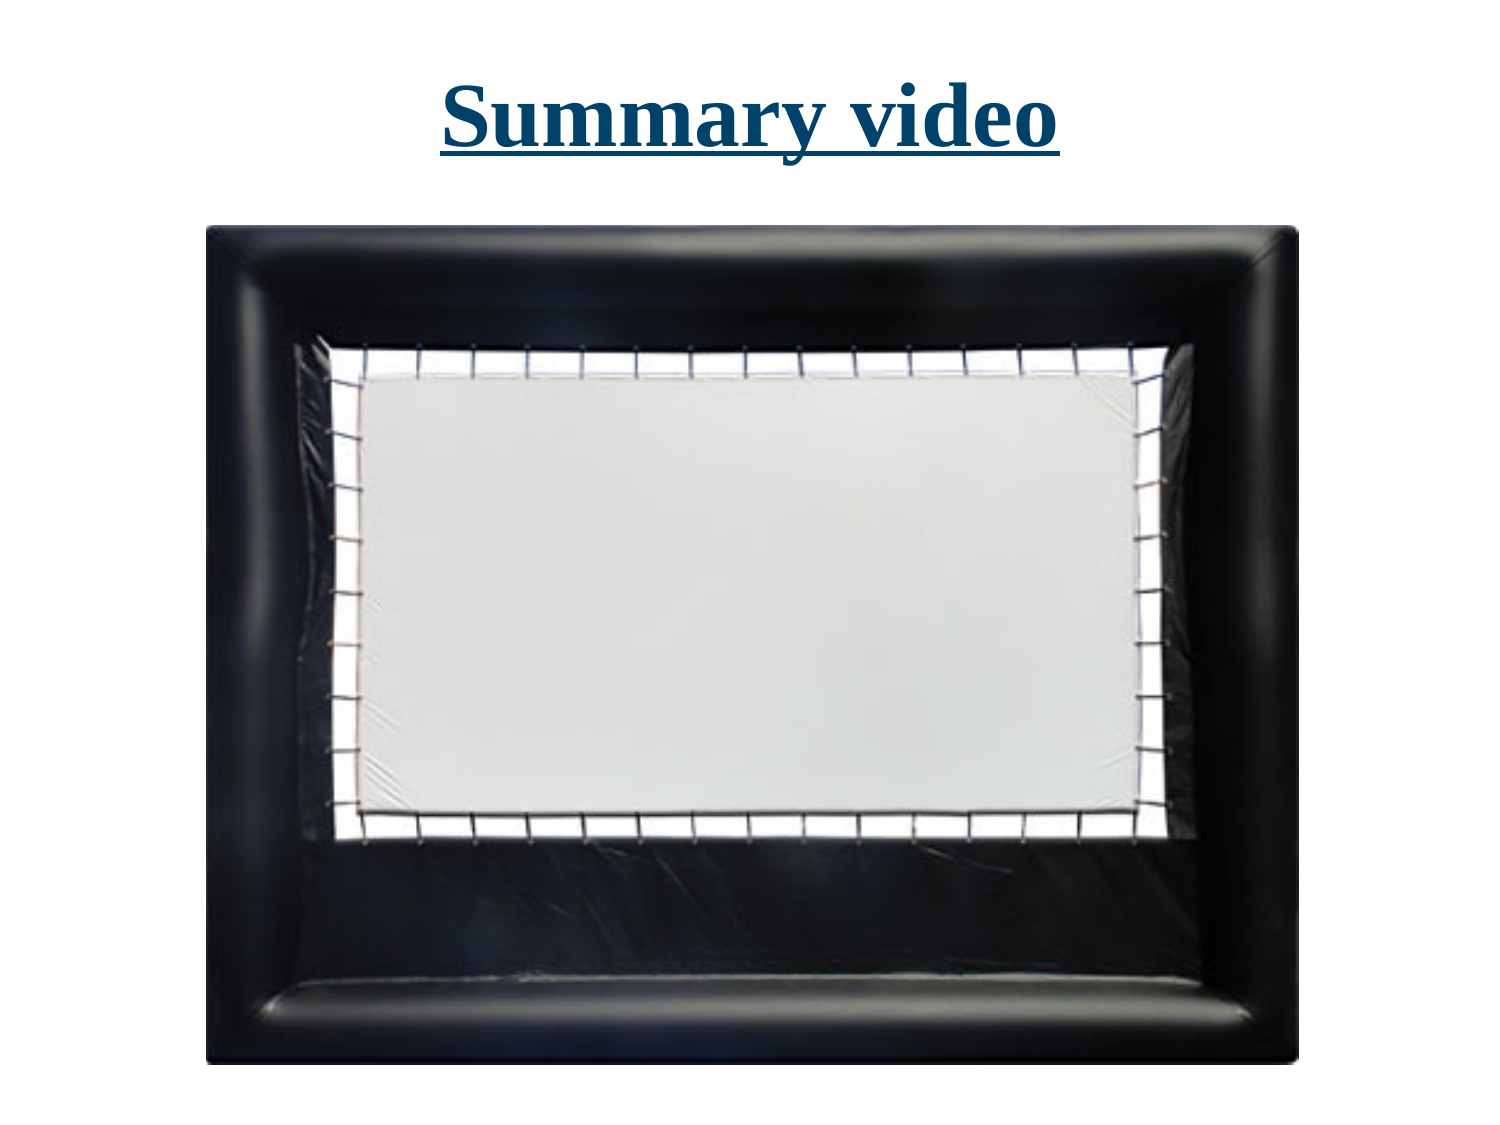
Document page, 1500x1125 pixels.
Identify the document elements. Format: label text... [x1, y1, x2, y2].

title Summary video [311, 7, 1189, 225]
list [206, 225, 1299, 1066]
